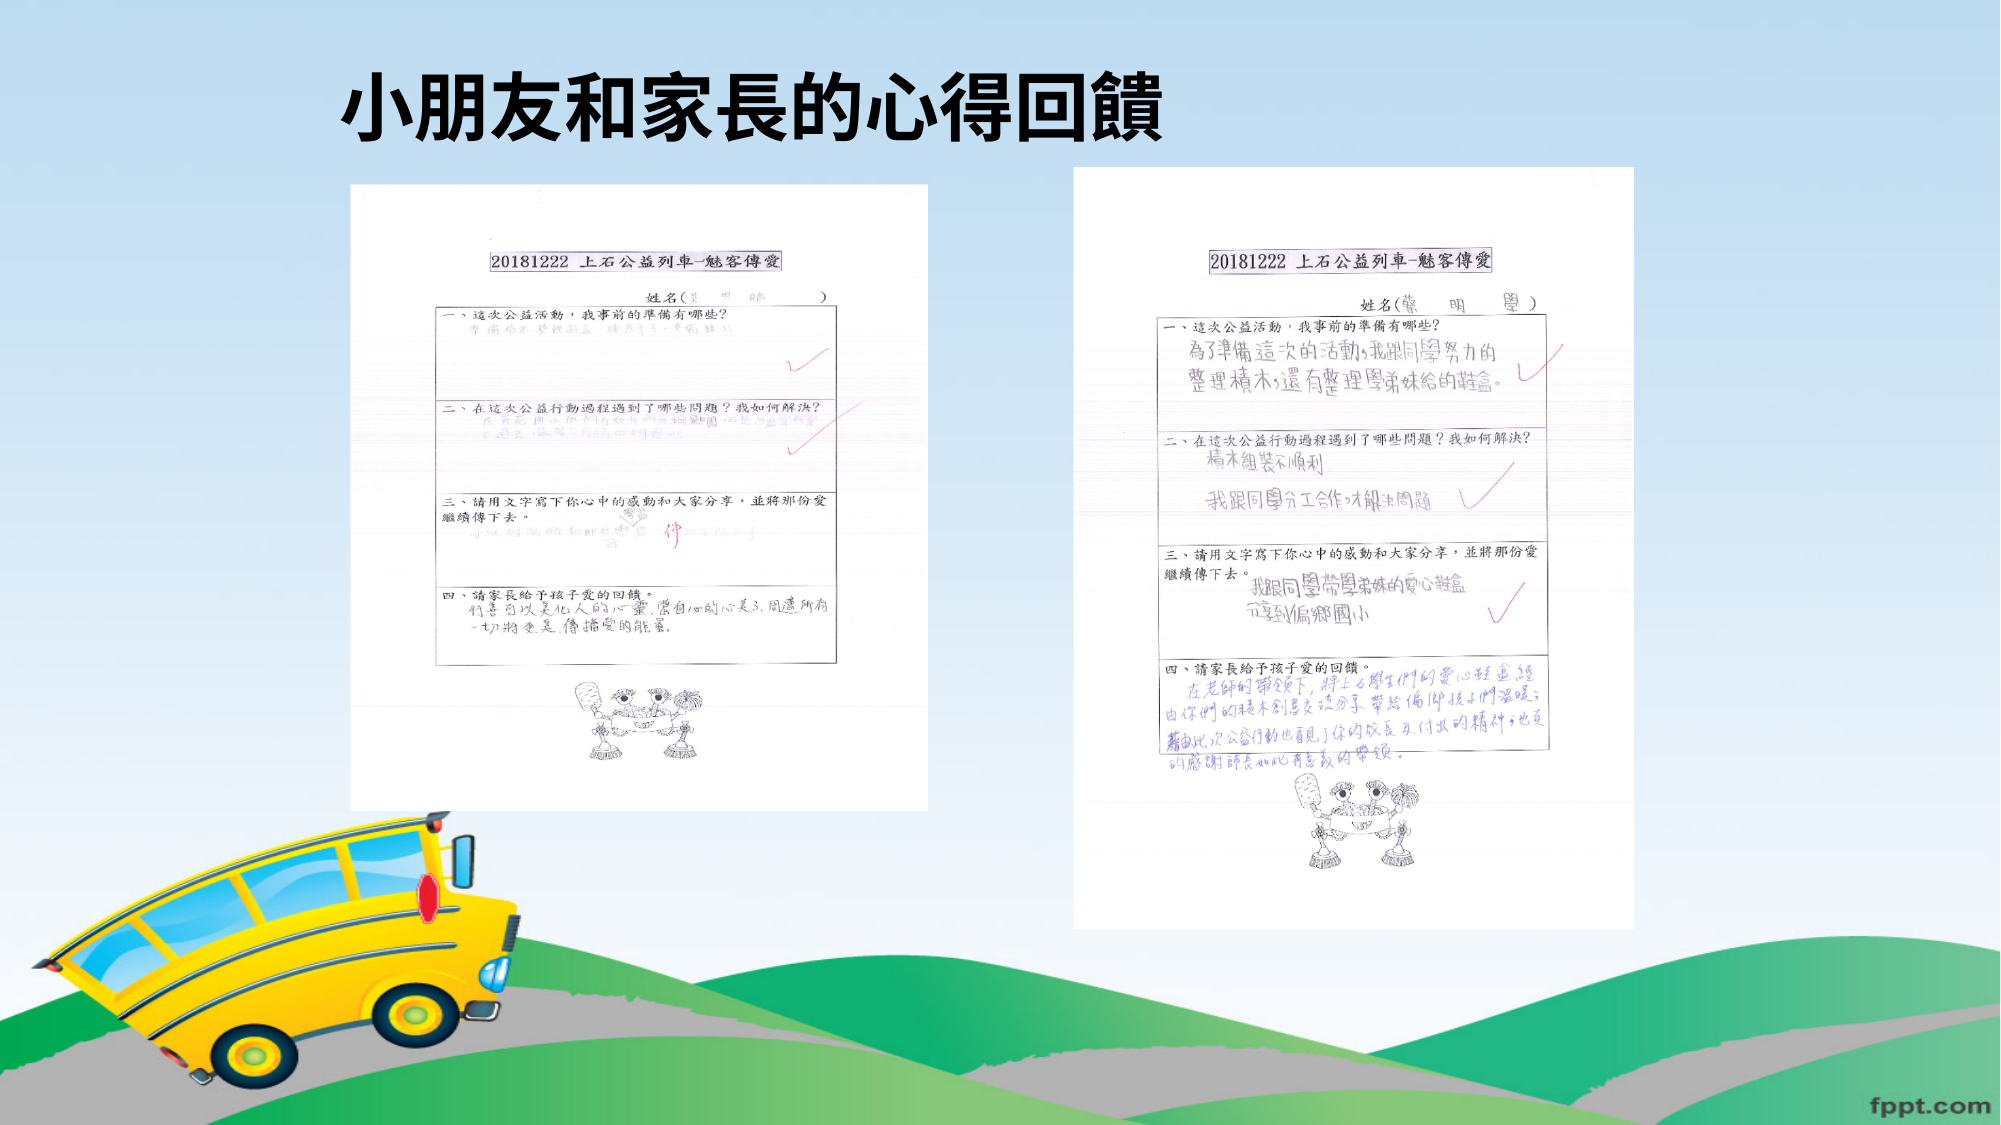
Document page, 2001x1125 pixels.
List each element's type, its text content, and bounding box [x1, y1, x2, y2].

picture [0, 0, 2001, 1125]
title 小朋友和家長的心得回饋 [324, 101, 1675, 220]
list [972, 266, 1735, 828]
